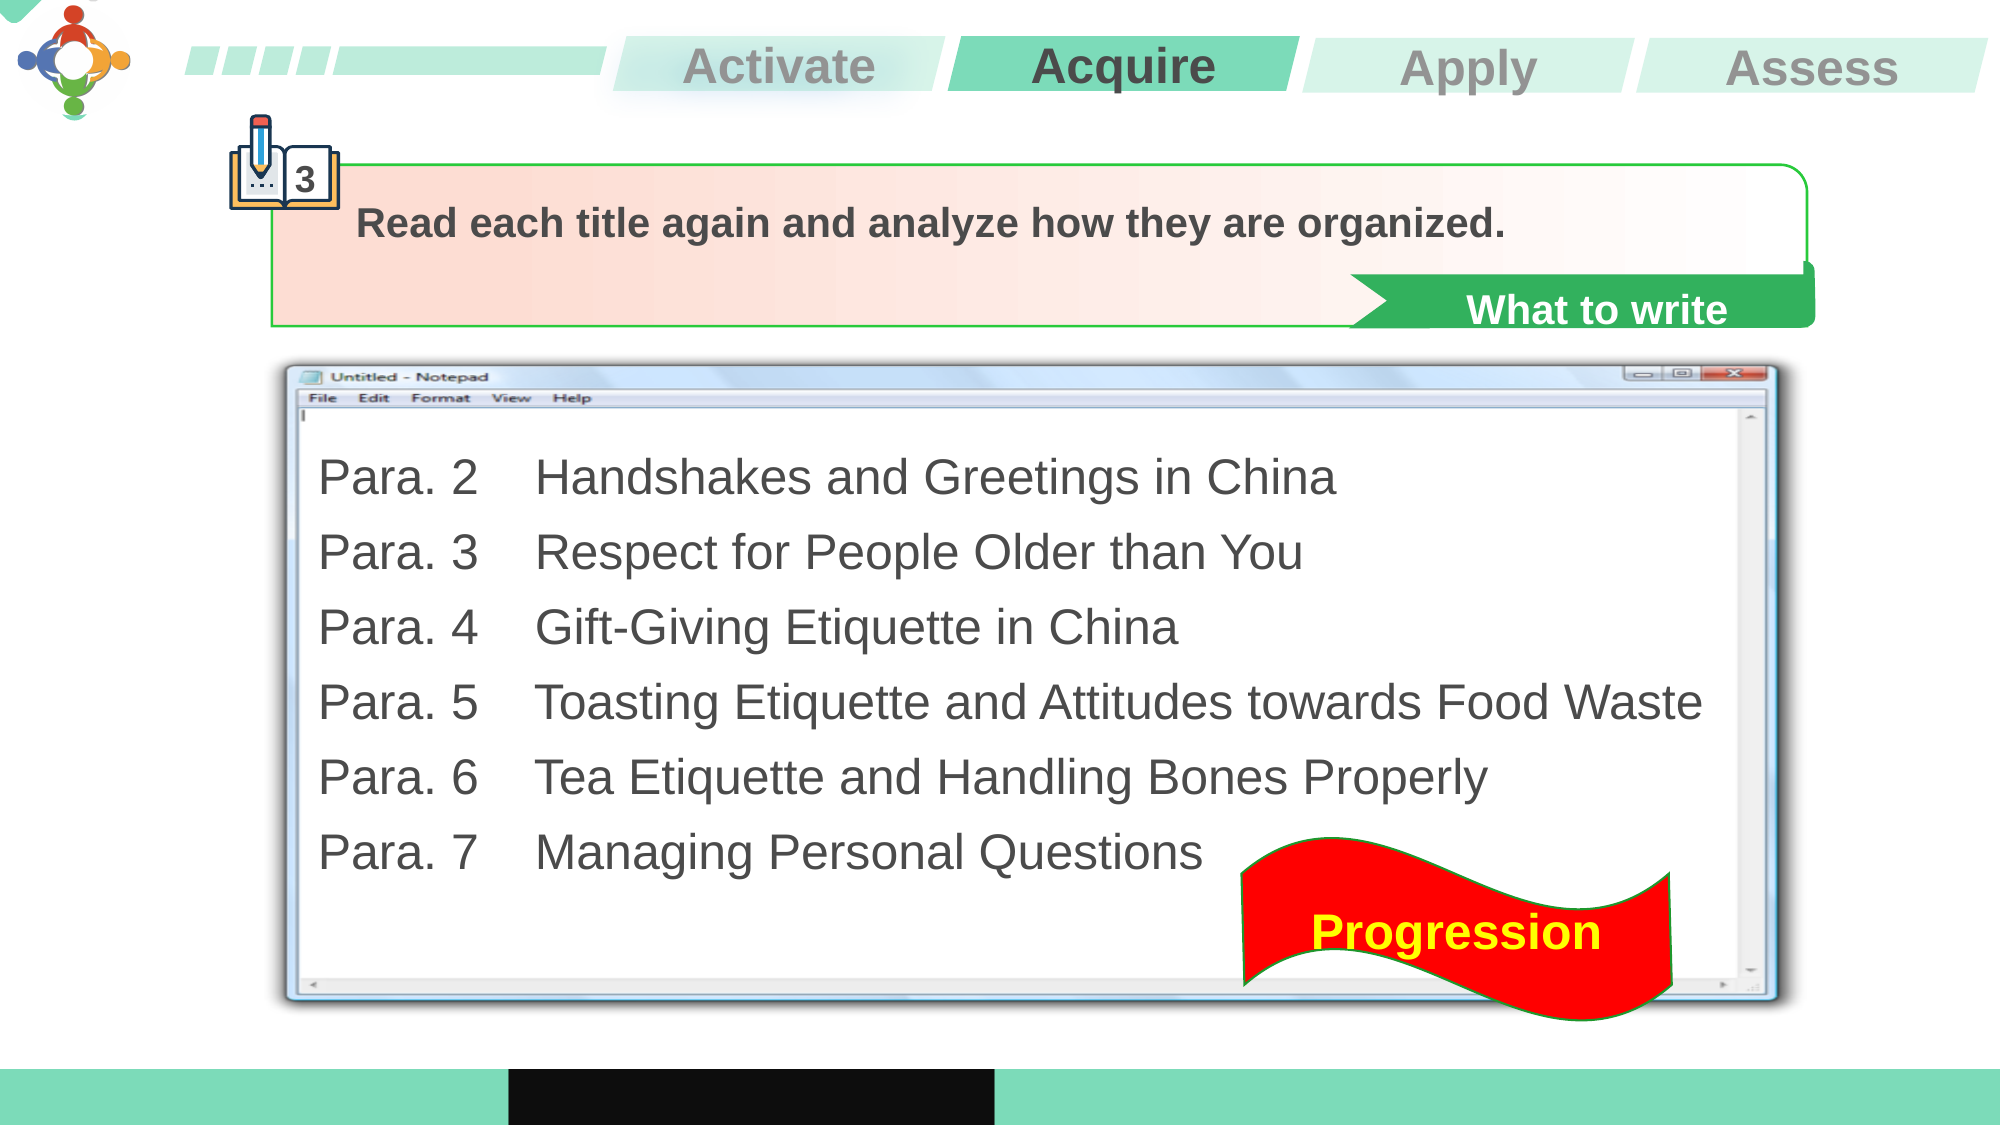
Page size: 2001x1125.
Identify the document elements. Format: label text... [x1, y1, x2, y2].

text_box Acquire [946, 35, 1302, 92]
text_box Apply [1300, 36, 1637, 94]
text_box Activate [611, 35, 947, 92]
picture [264, 353, 1807, 1017]
text_box Progression [1544, 1017, 1616, 1022]
text_box Assess [1634, 36, 1990, 94]
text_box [229, 114, 1818, 342]
picture [17, 5, 131, 116]
picture [0, 1069, 2000, 1125]
